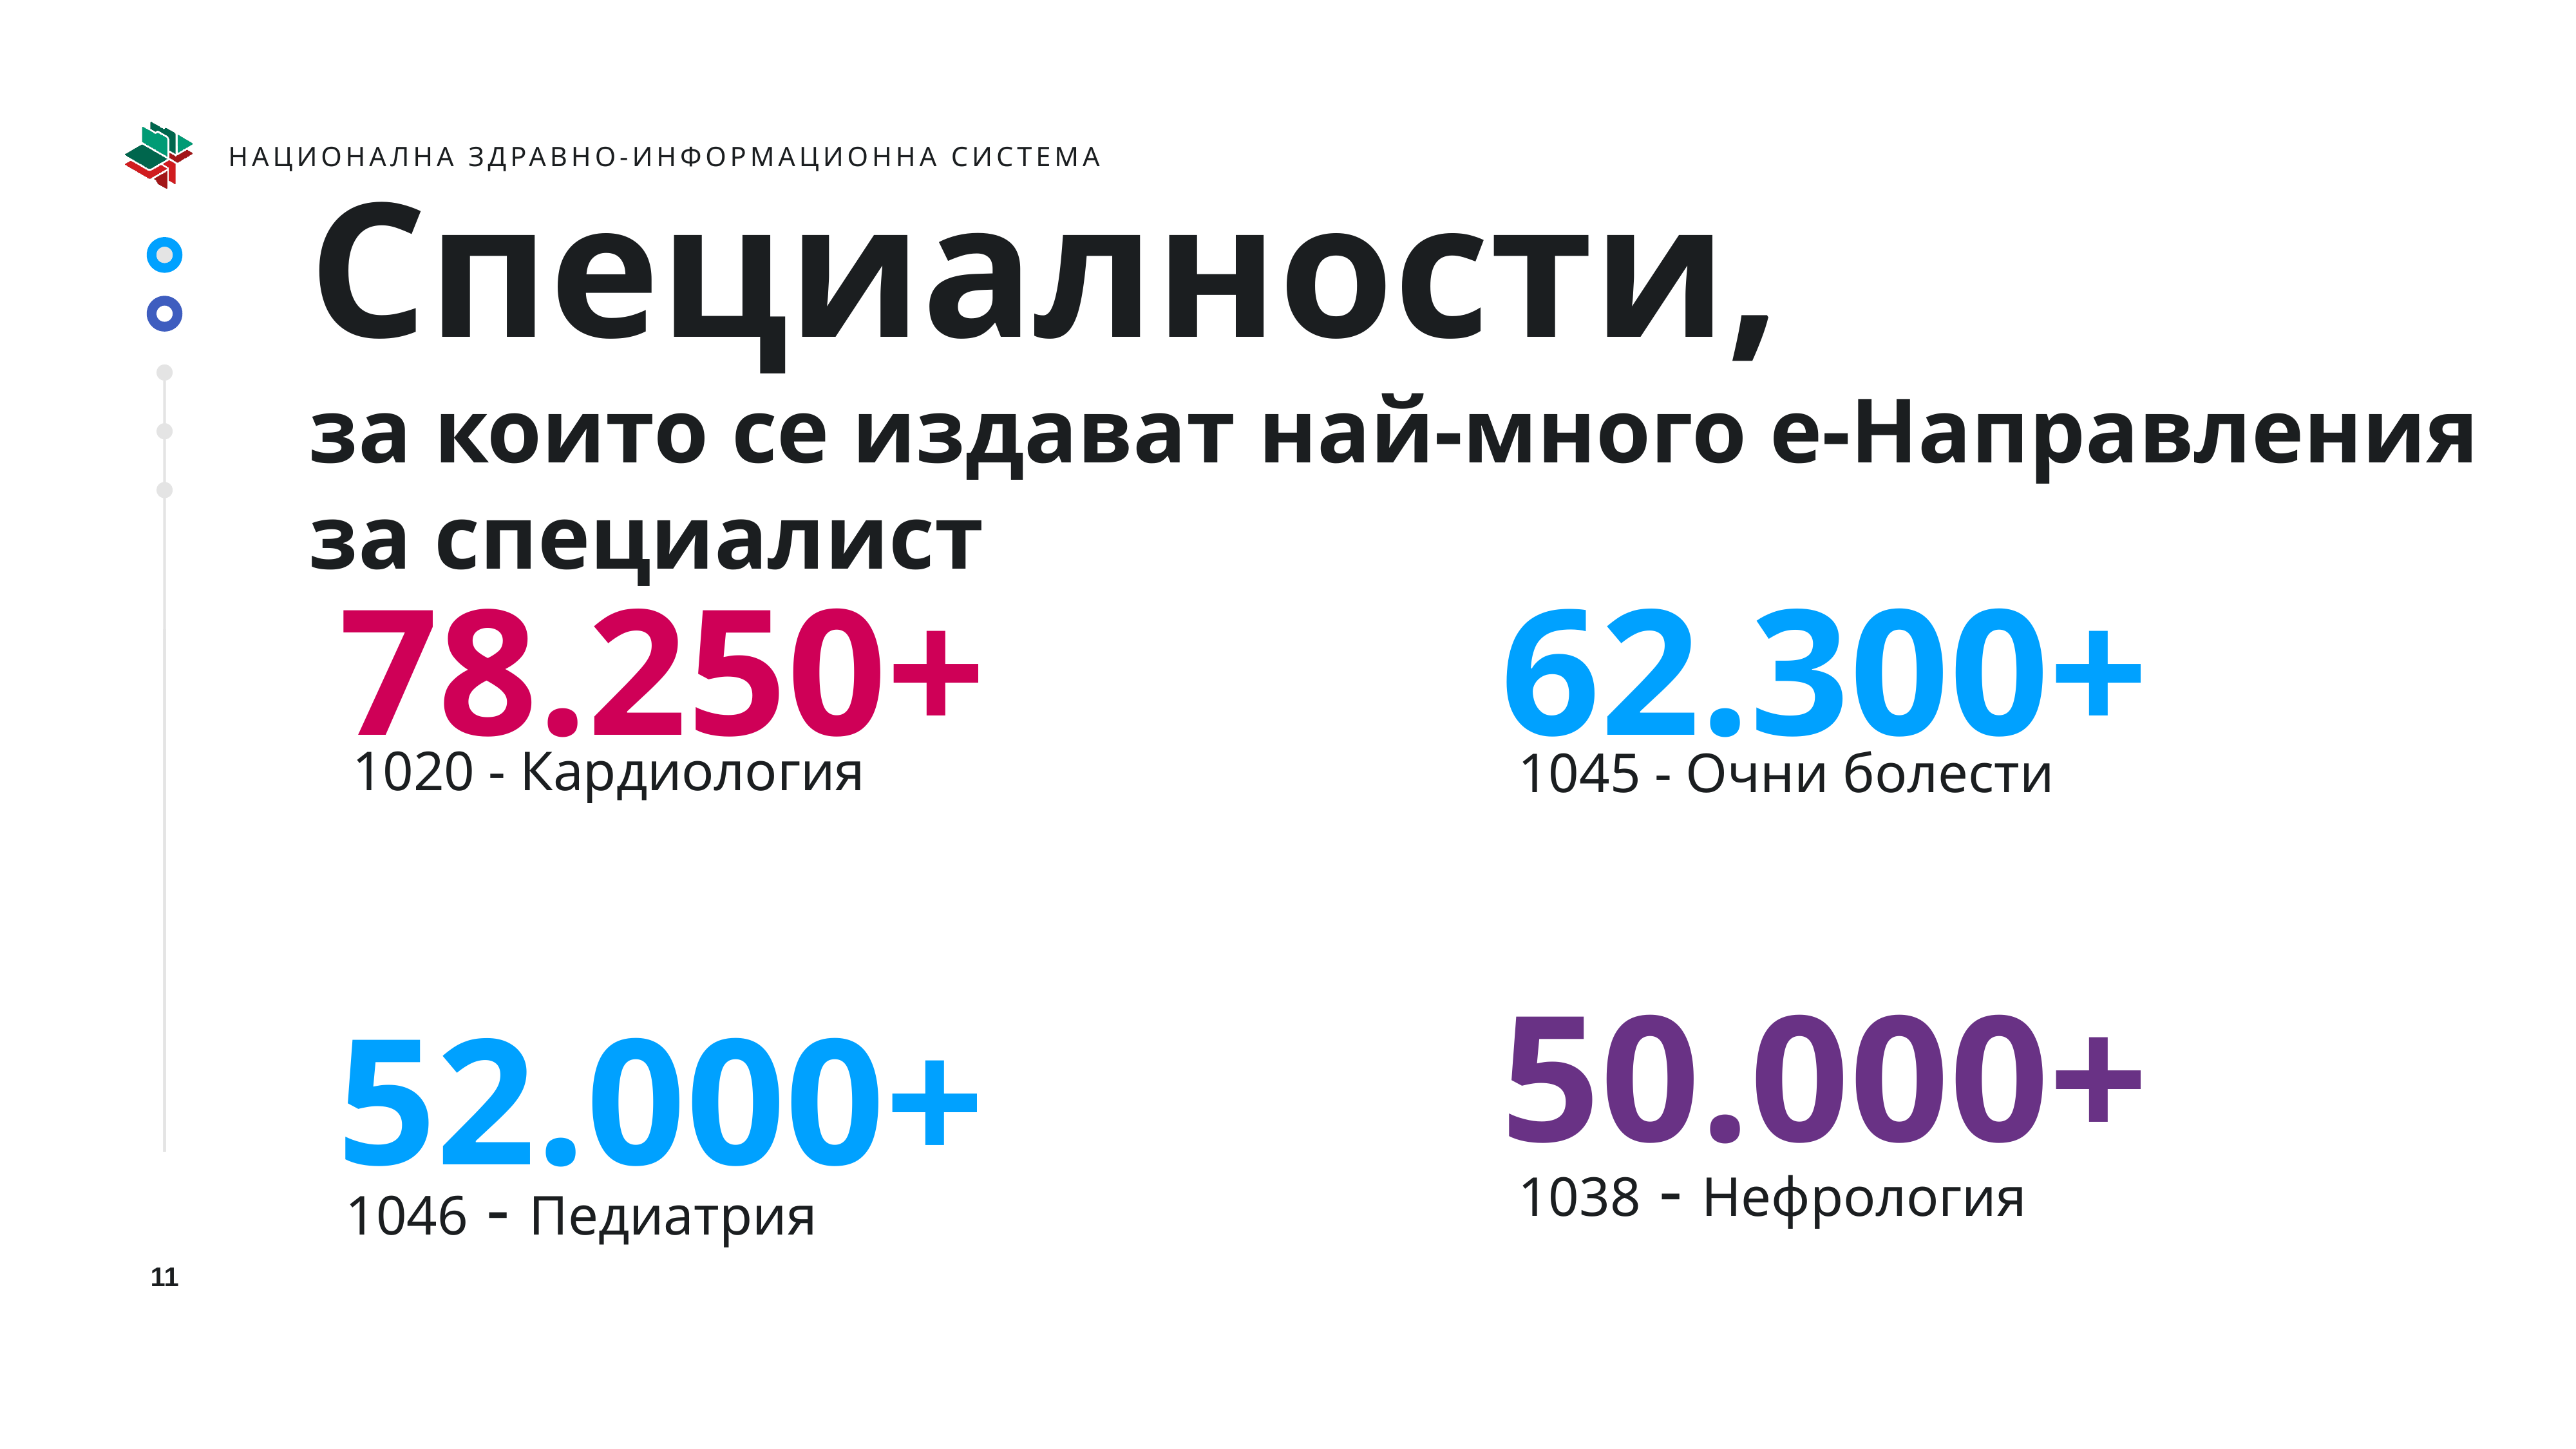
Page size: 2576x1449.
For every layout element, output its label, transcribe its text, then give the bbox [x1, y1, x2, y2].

text_box Национална здравно-информационна система [223, 134, 1106, 178]
slide_number 11 [131, 1255, 198, 1302]
text_box 1046 - Педиатрия [336, 1157, 1054, 1255]
text_box 78.250+ [329, 556, 1061, 775]
text_box 1020 - Кардиология [343, 775, 1034, 806]
text_box 50.000+ [1491, 962, 2222, 1181]
text_box [156, 247, 173, 263]
text_box [146, 296, 183, 332]
text_box [156, 482, 173, 498]
text_box 1045 - Очни болести [1508, 775, 2168, 808]
text_box 62.300+ [1491, 556, 2222, 775]
text_box 52.000+ [327, 985, 1049, 1204]
picture [125, 122, 193, 189]
text_box [156, 364, 173, 381]
text_box 1038 - Нефрология [1508, 1139, 2546, 1236]
text_box Специалности, за които се издават най-много е-Направления за специалист [299, 146, 2546, 592]
text_box [156, 423, 173, 440]
text_box [156, 305, 173, 322]
